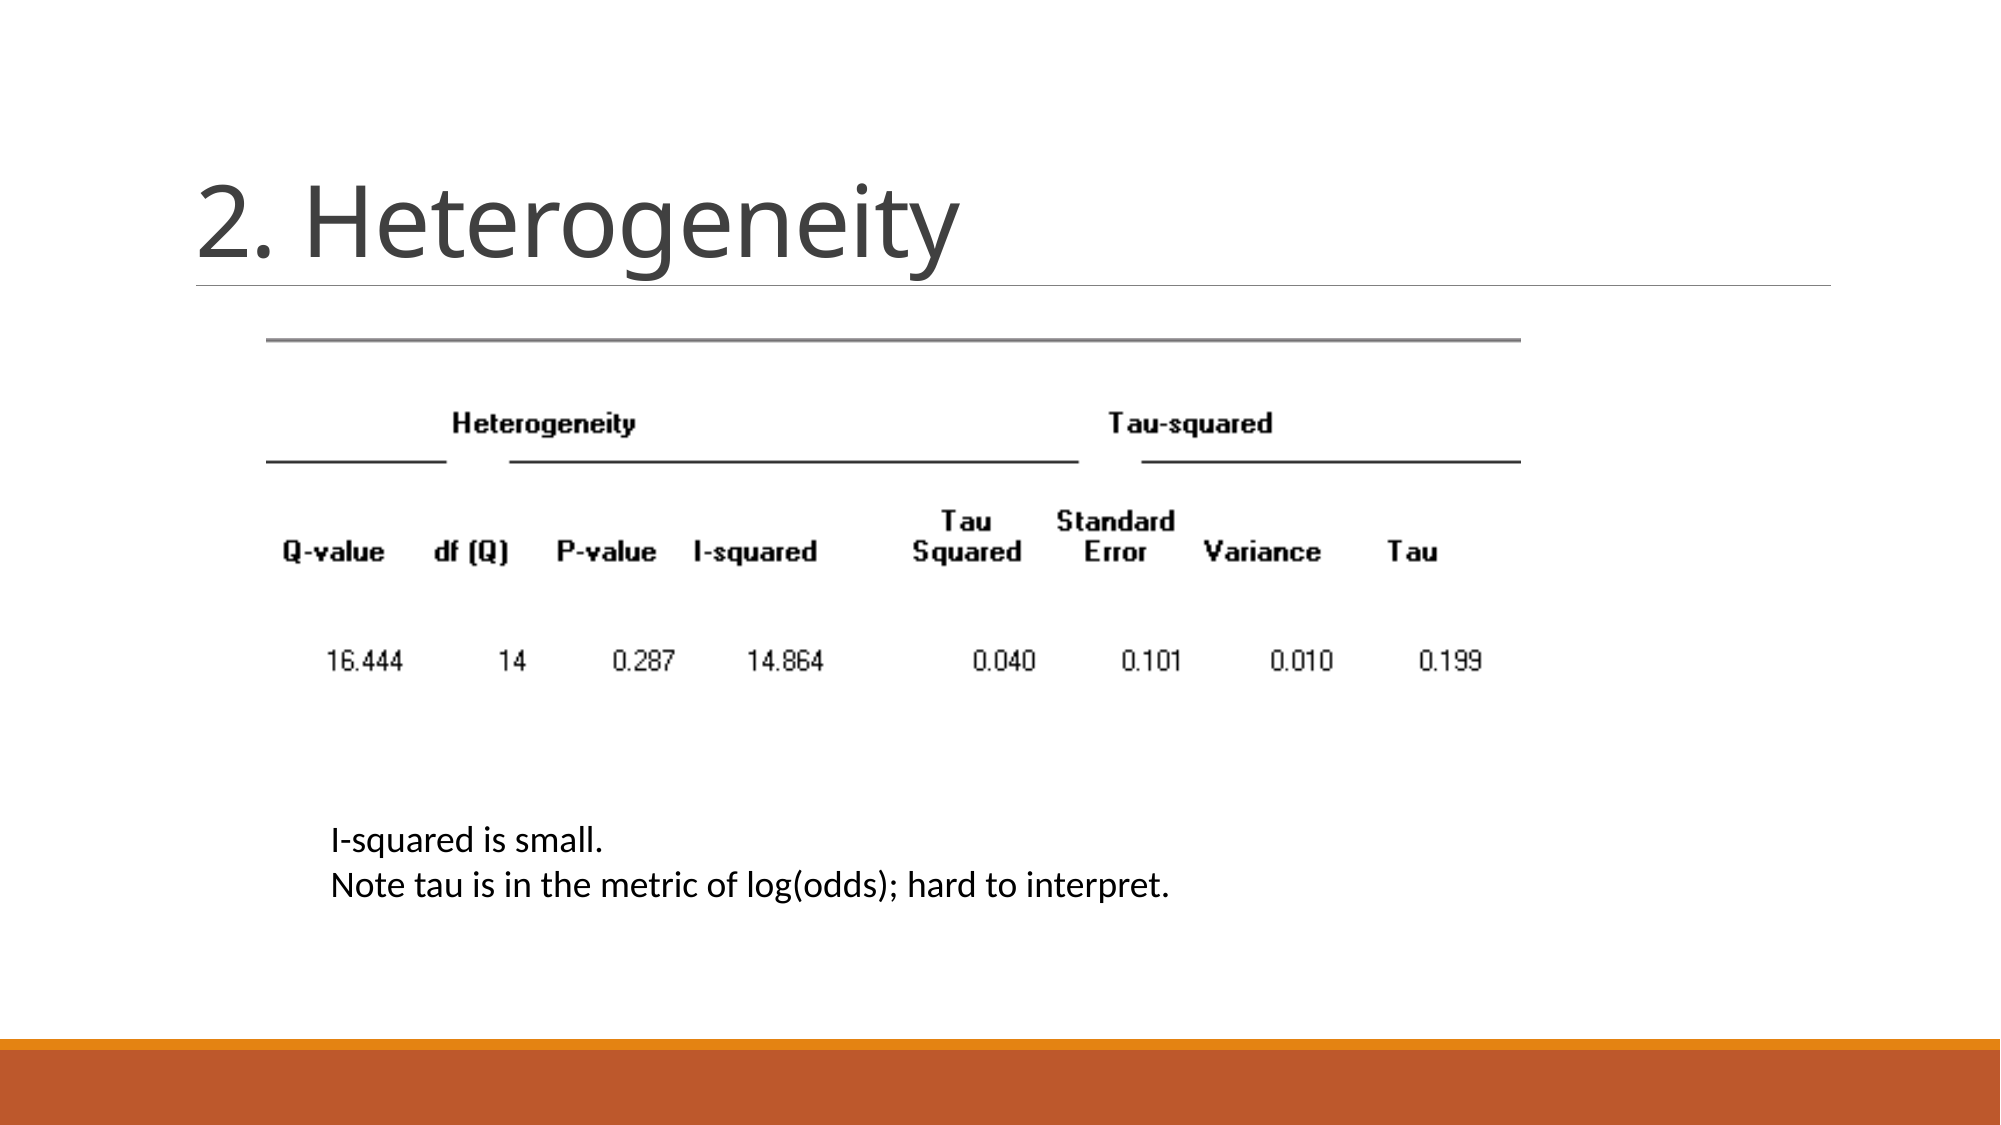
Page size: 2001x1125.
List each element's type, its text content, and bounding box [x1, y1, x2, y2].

title 2. Heterogeneity [180, 47, 1830, 285]
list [266, 338, 1521, 753]
text_box I-squared is small. Note tau is in the metric of log(odds); hard to interpret. [315, 807, 1204, 913]
